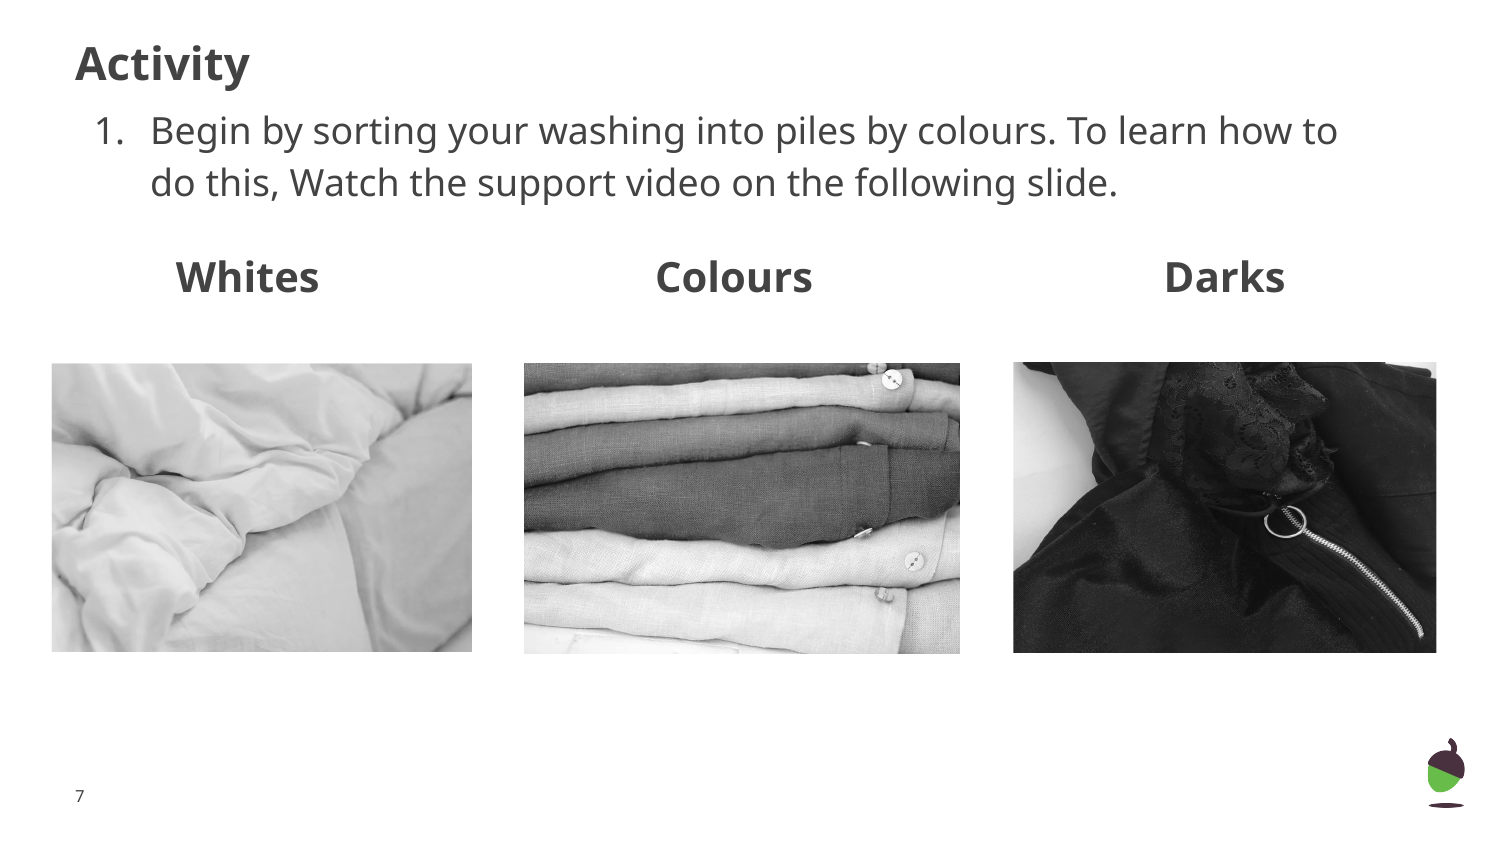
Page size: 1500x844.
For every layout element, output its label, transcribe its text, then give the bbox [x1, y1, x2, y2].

list Colours [511, 235, 958, 725]
picture [52, 297, 471, 718]
picture [1013, 362, 1437, 653]
list Darks [1001, 235, 1448, 725]
picture [1427, 738, 1465, 808]
picture [524, 362, 960, 654]
title Activity Begin by sorting your washing into piles by colours. To learn how to do this, Watch the support video on the following slide. [75, 25, 1389, 207]
list Whites [24, 235, 471, 725]
slide_number ‹#› [75, 786, 194, 816]
